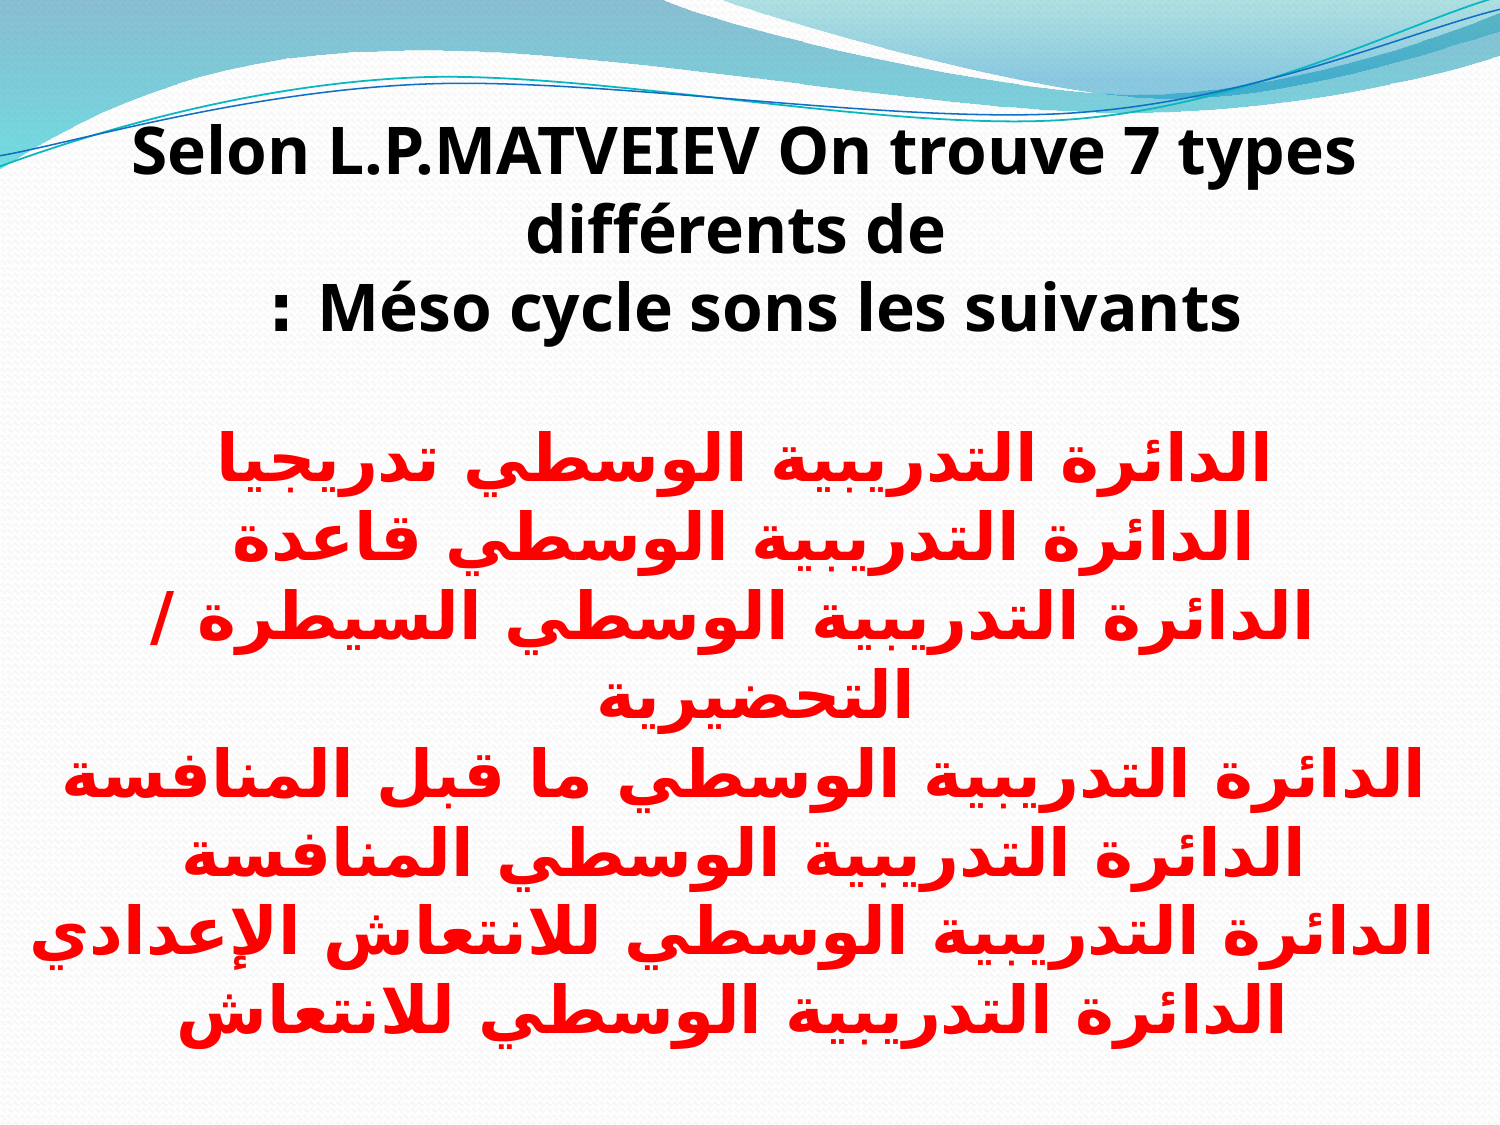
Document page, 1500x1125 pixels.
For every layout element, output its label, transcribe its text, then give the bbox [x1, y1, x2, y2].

title Selon L.P.MATVEIEV On trouve 7 types différents de Méso cycle sons les suivants : الدائرة التدريبية الوسطي تدريجيا الدائرة التدريبية الوسطي قاعدة الدائرة التدريبية الوسطي السيطرة / التحضيرية الدائرة التدريبية الوسطي ما قبل المنافسة الدائرة التدريبية الوسطي المنافسة الدائرة التدريبية الوسطي للانتعاش الإعدادي الدائرة التدريبية الوسطي للانتعاش [29, 35, 1459, 1047]
